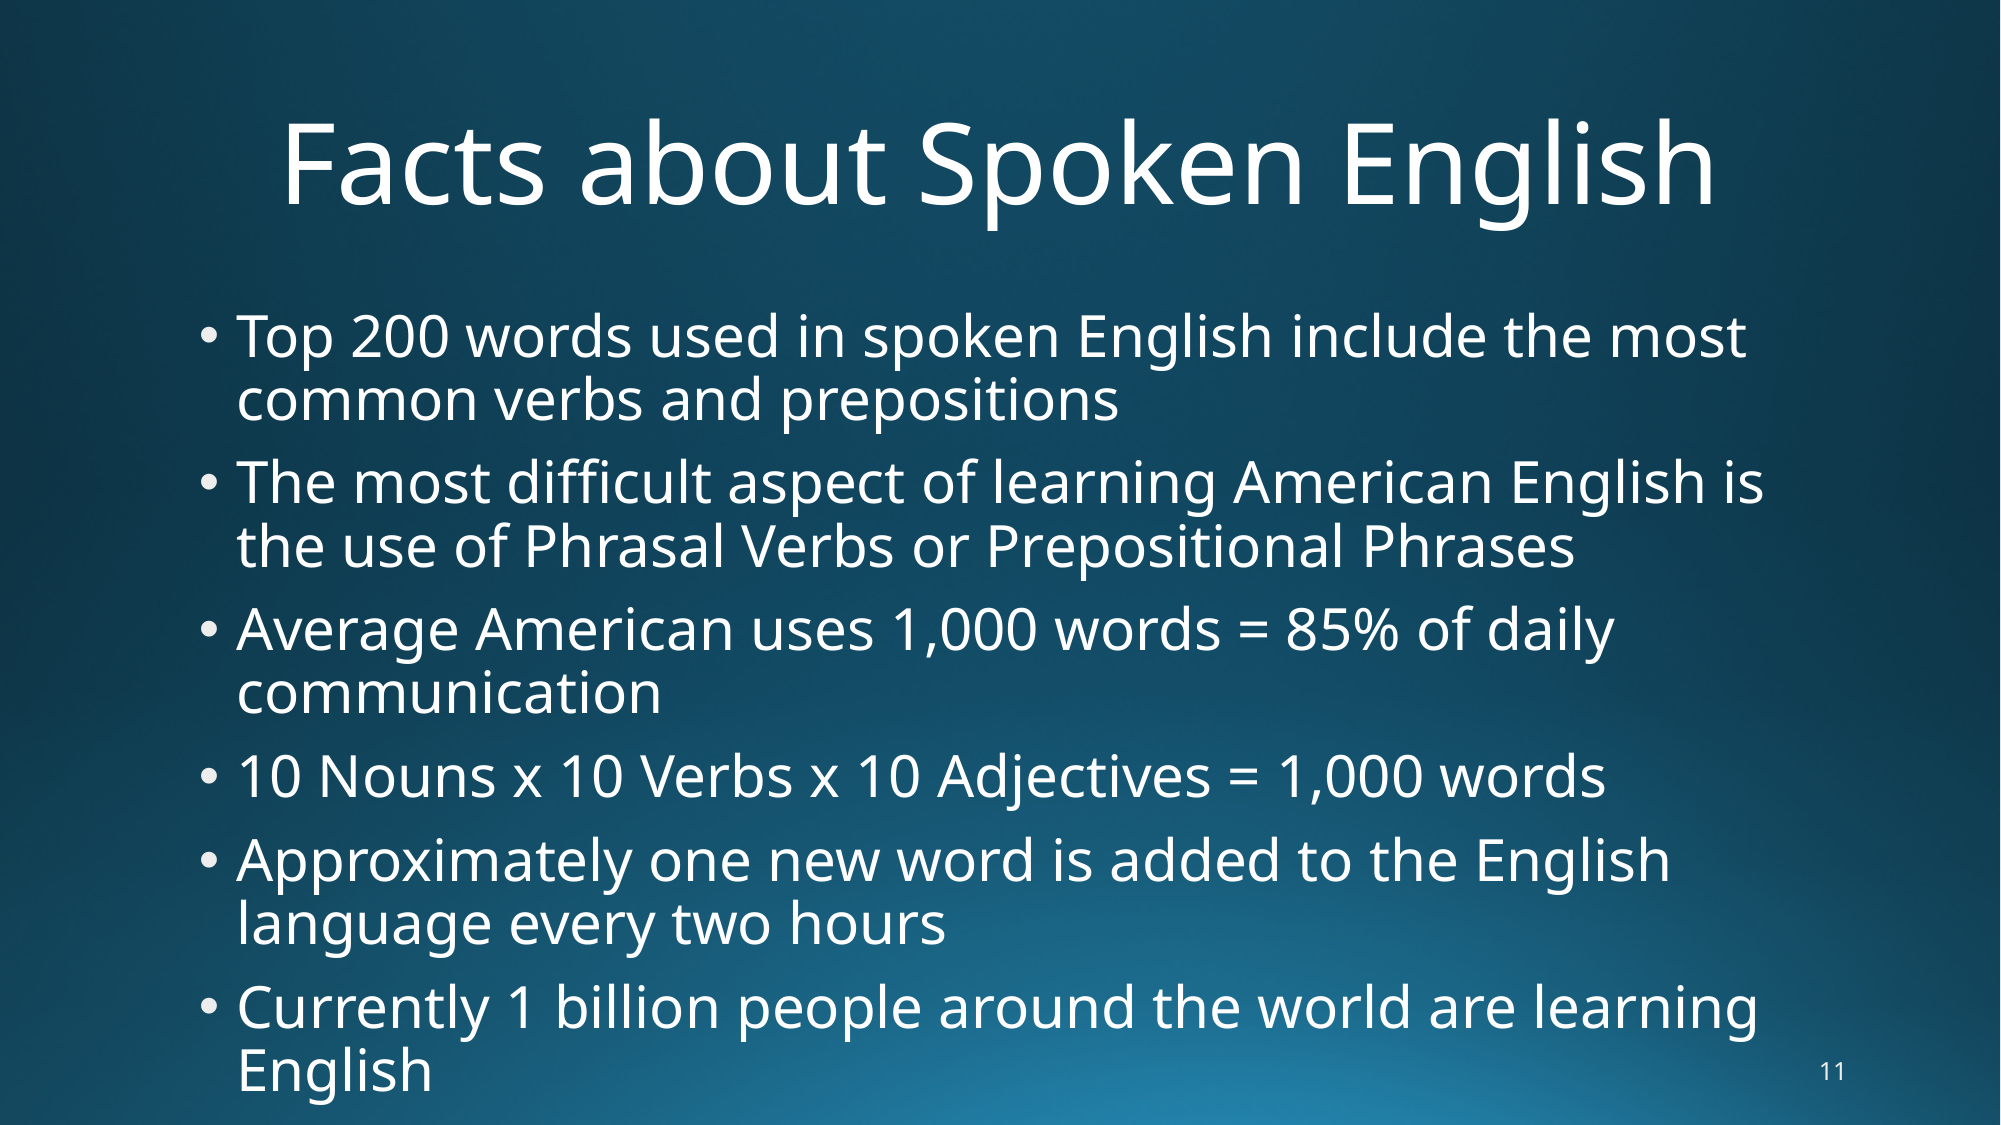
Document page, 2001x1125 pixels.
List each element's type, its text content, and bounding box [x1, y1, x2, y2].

picture [0, 0, 2001, 1125]
title Facts about Spoken English [137, 59, 1863, 278]
list Top 200 words used in spoken English include the most common verbs and prepositions The most difficult aspect of learning American English is the use of Phrasal Verbs or Prepositional Phrases Average American uses 1,000 words = 85% of daily communication 10 Nouns x 10 Verbs x 10 Adjectives = 1,000 words Approximately one new word is added to the English language every two hours Currently 1 billion people around the world are learning English [183, 299, 1863, 1014]
slide_number 11 [1412, 1042, 1863, 1103]
